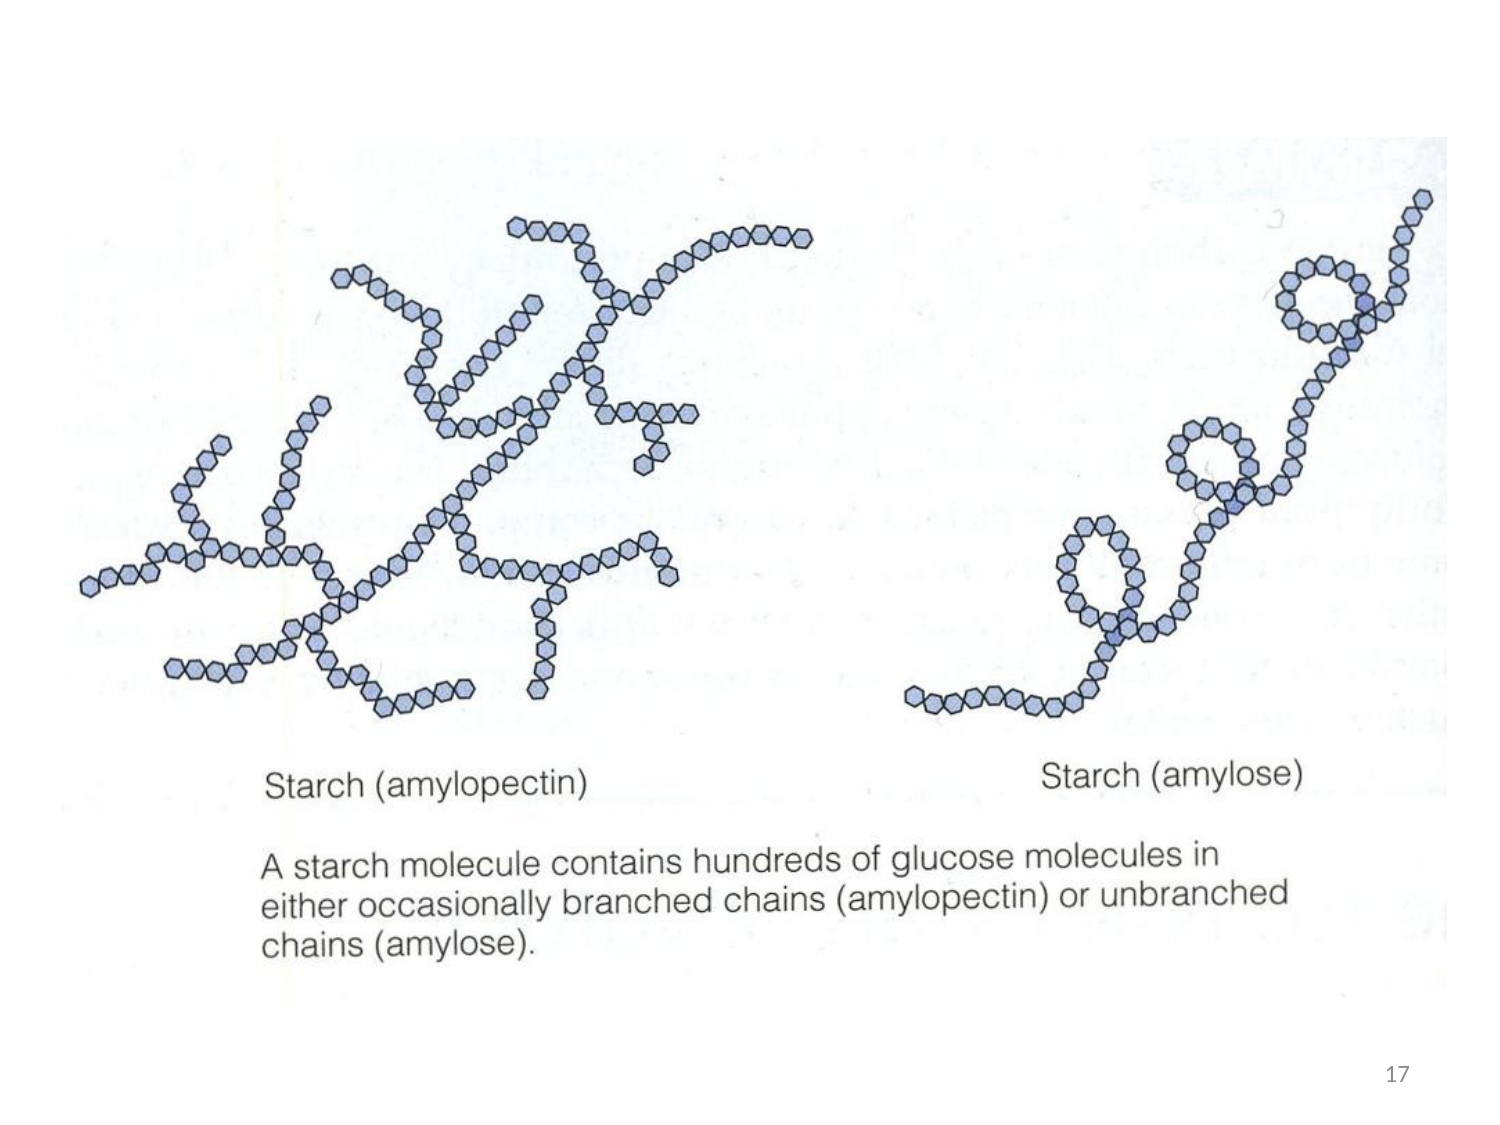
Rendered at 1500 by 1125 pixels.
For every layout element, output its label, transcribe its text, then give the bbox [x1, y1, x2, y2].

slide_number 17 [1074, 1042, 1425, 1103]
picture [62, 137, 1447, 1008]
